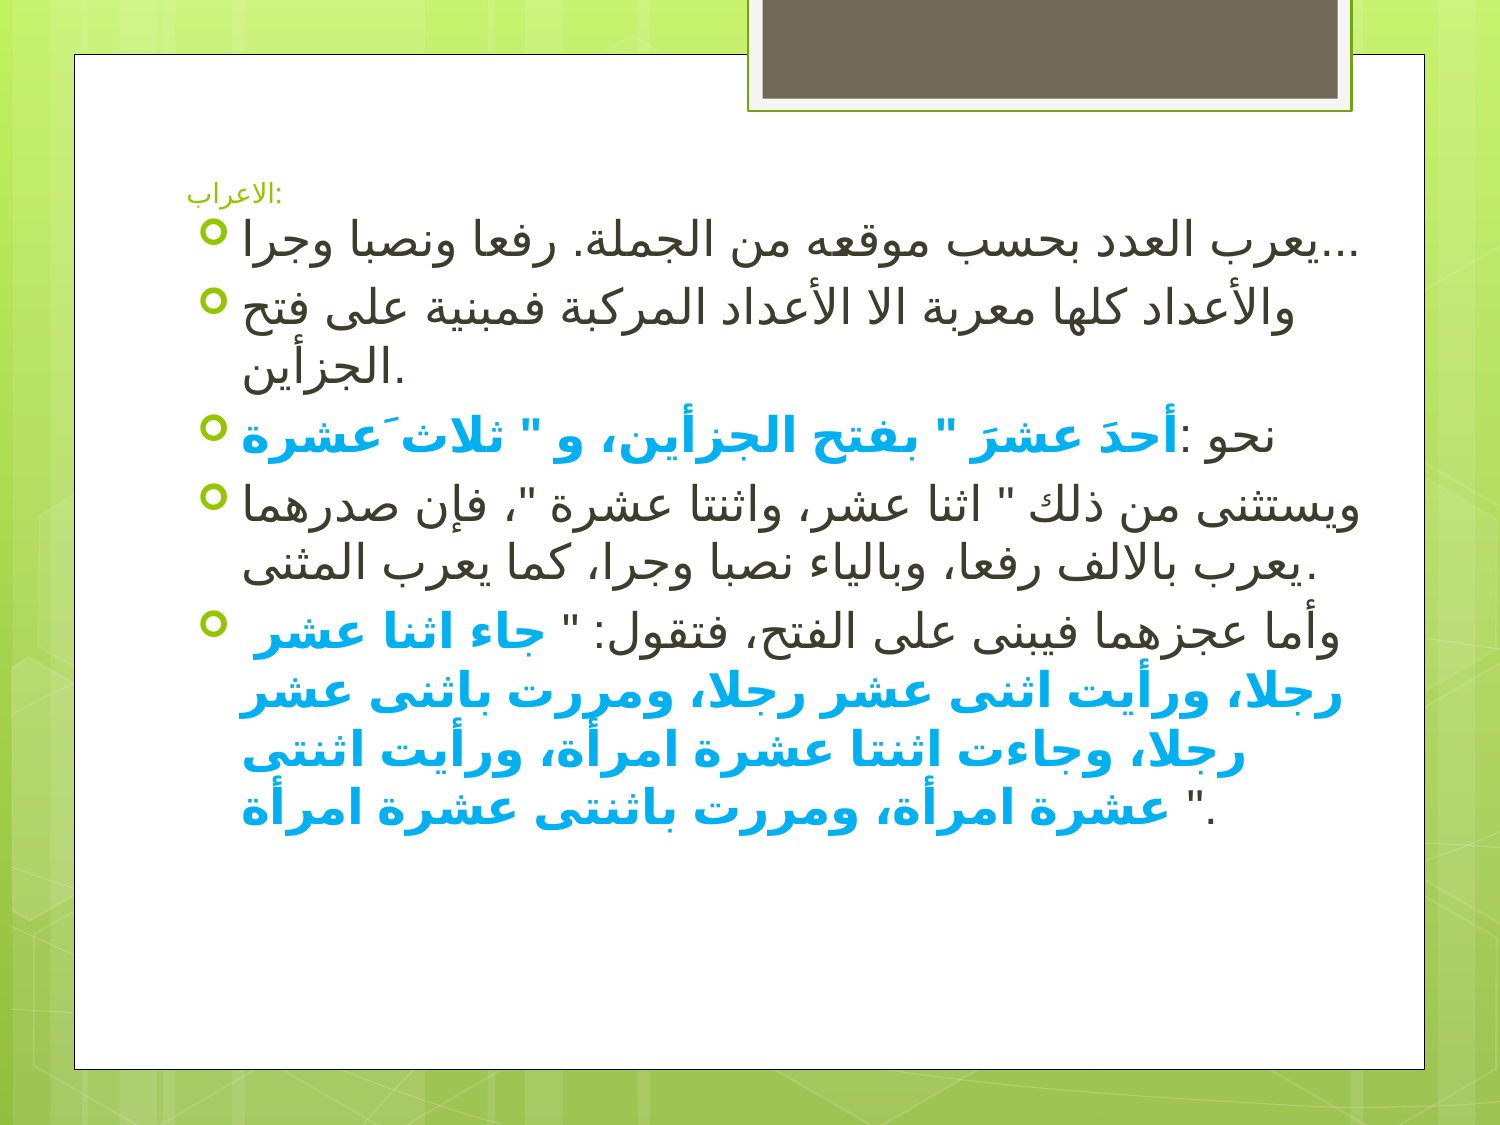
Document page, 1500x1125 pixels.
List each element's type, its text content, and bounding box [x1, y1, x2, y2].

list يعرب العدد بحسب موقعه من الجملة. رفعا ونصبا وجرا... والأعداد كلها معربة الا الأعداد المركبة فمبنية على فتح الجزأين. نحو :أحدَ عشرَ " بفتح الجزأين، و " ثلاث َعشرة ويستثنى من ذلك " اثنا عشر، واثنتا عشرة "، فإن صدرهما يعرب بالالف رفعا، وبالياء نصبا وجرا، كما يعرب المثنى. وأما عجزهما فيبنى على الفتح، فتقول: " جاء اثنا عشر رجلا، ورأيت اثنى عشر رجلا، ومررت باثنى عشر رجلا، وجاءت اثنتا عشرة امرأة، ورأيت اثنتى عشرة امرأة، ومررت باثنتى عشرة امرأة ". [171, 200, 1400, 957]
title الاعراب: [171, 168, 1324, 200]
